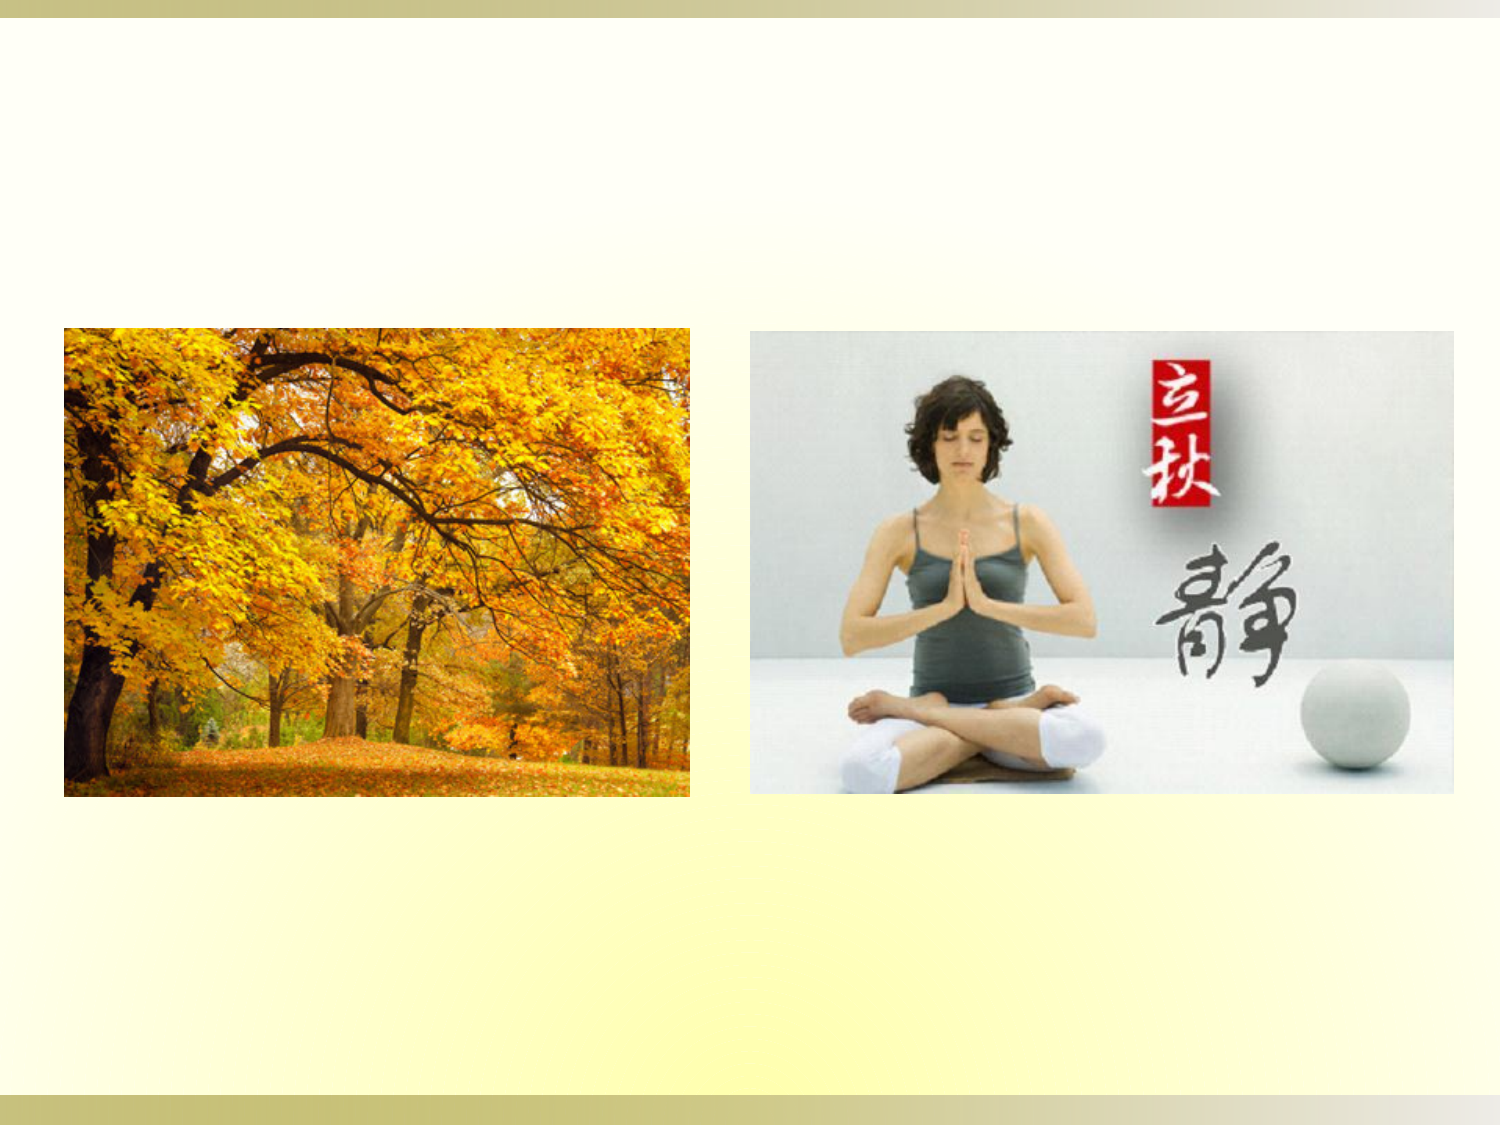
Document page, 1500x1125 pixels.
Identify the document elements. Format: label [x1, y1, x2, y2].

picture [64, 327, 691, 798]
picture [749, 330, 1455, 795]
